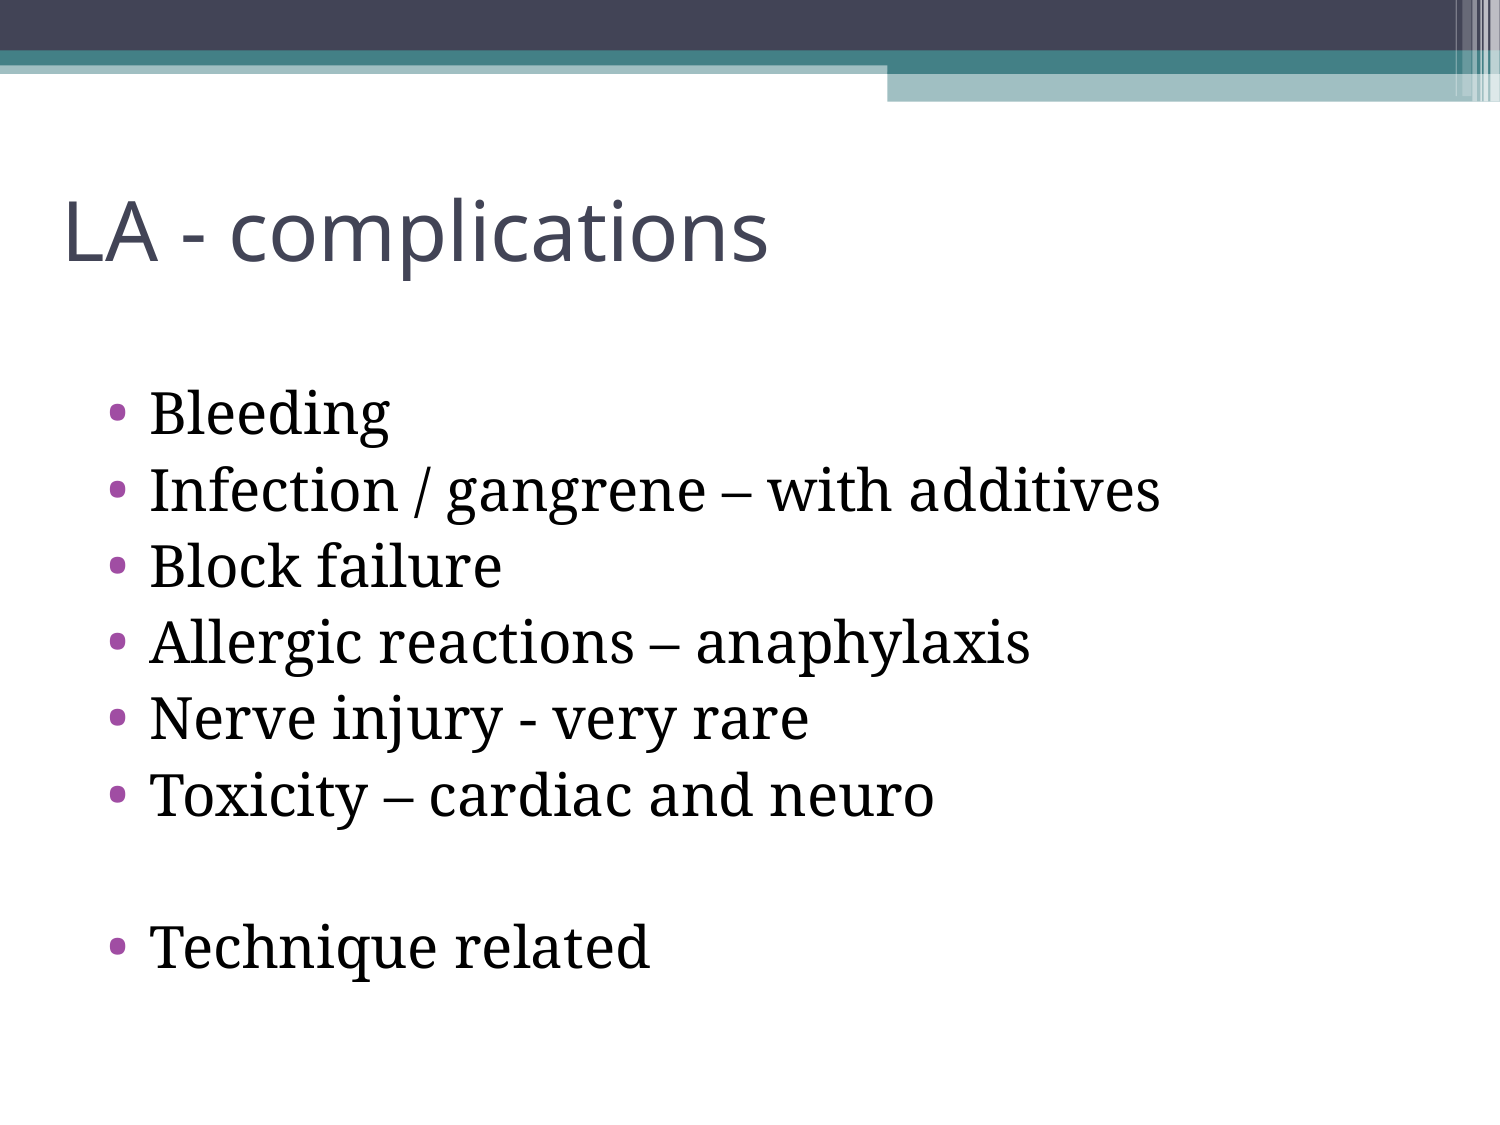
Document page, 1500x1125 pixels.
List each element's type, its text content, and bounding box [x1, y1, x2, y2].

text_box LA - complications [46, 140, 1397, 316]
text_box Bleeding Infection / gangrene – with additives Block failure Allergic reactions – anaphylaxis Nerve injury - very rare Toxicity – cardiac and neuro Technique related [74, 369, 1425, 941]
